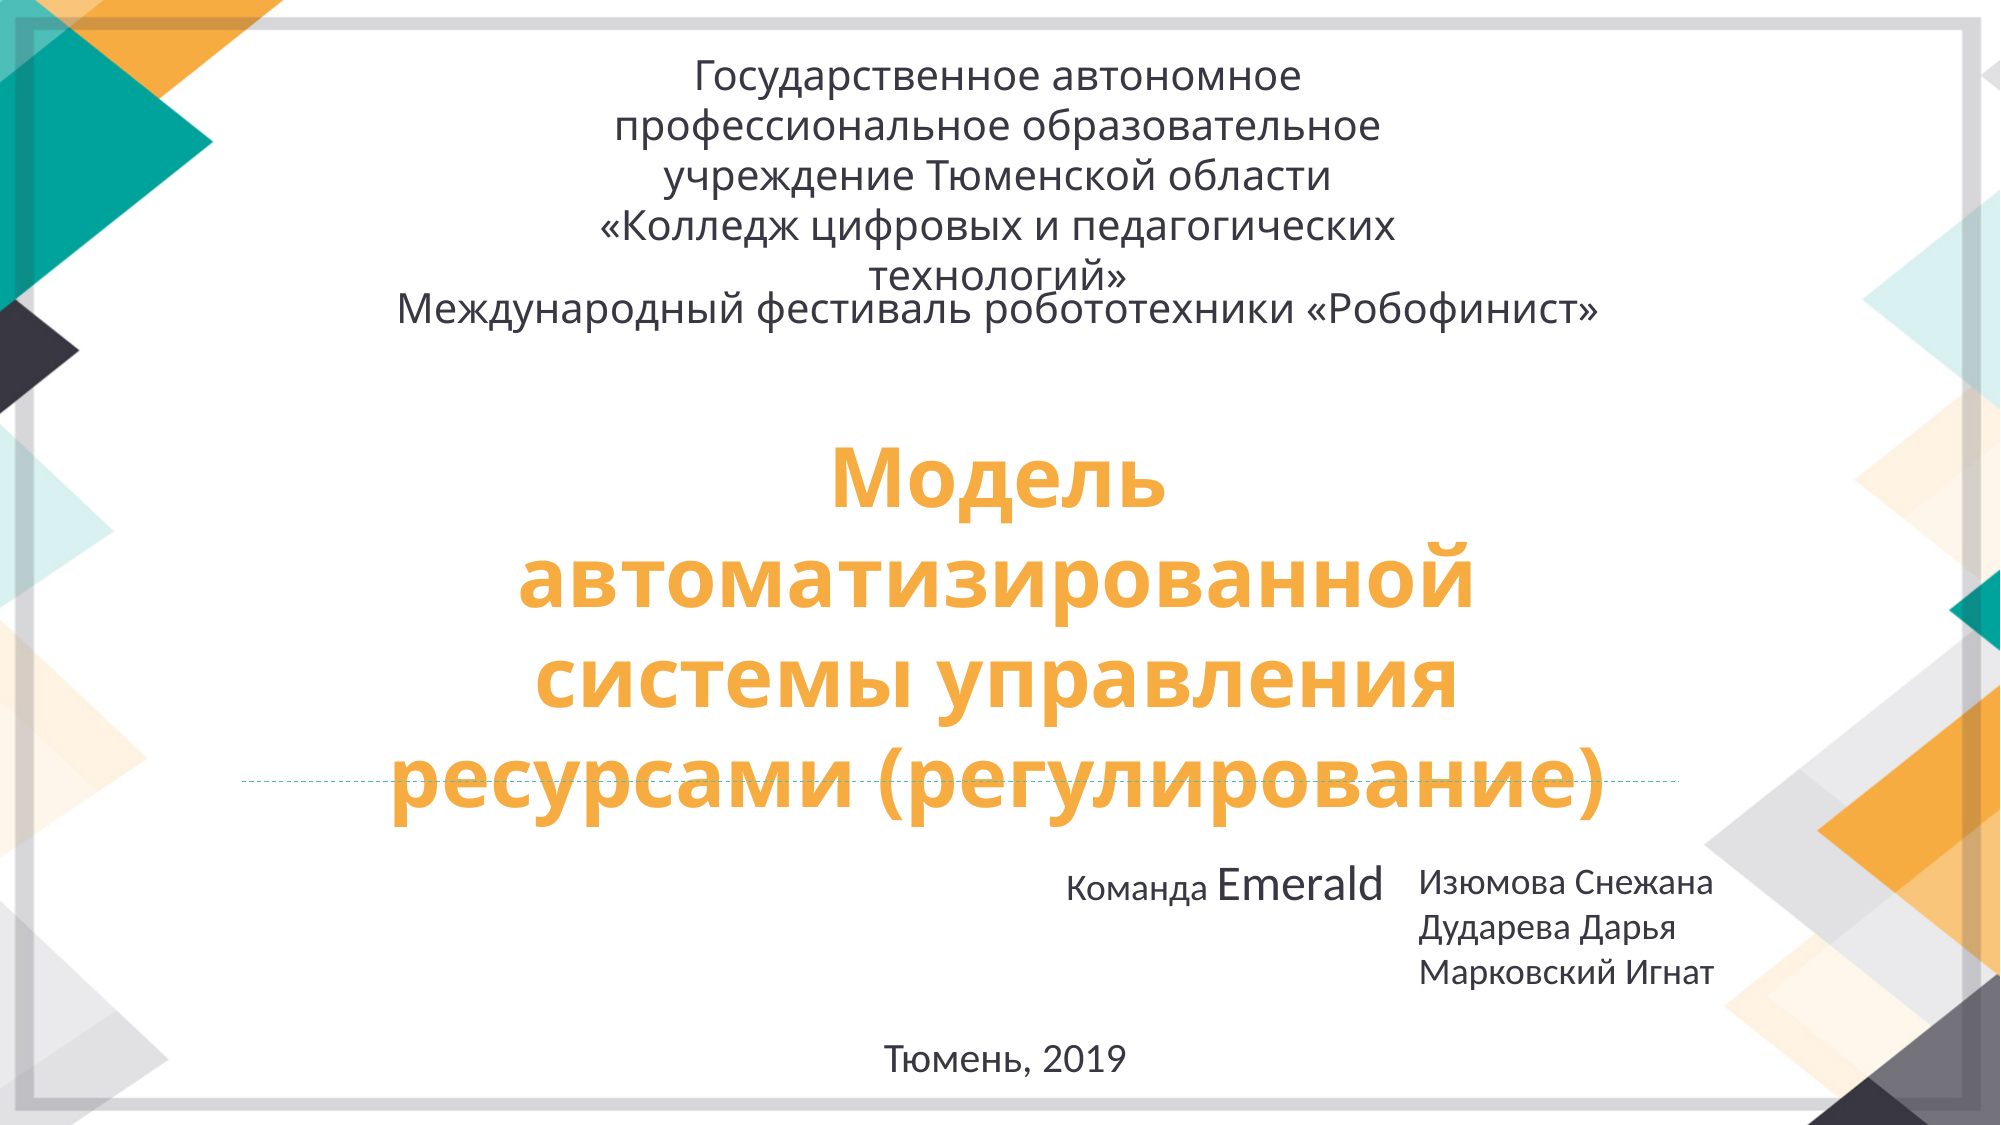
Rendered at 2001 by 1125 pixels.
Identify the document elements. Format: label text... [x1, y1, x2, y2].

text_box Государственное автономное профессиональное образовательное учреждение Тюменской области «Колледж цифровых и педагогических технологий» [497, 41, 1498, 274]
text_box Модель автоматизированной системы управления ресурсами (регулирование) [356, 417, 1640, 781]
text_box Модель автоматизированной системы управления ресурсами (регулирование) [356, 782, 1640, 832]
text_box Команда Emerald [1046, 842, 1404, 918]
text_box Тюмень, 2019 [869, 1023, 1143, 1088]
picture [0, 0, 2000, 1125]
text_box Международный фестиваль робототехники «Робофинист» [381, 274, 1615, 340]
text_box Изюмова Снежана Дударева Дарья Марковский Игнат [1403, 850, 1762, 1000]
